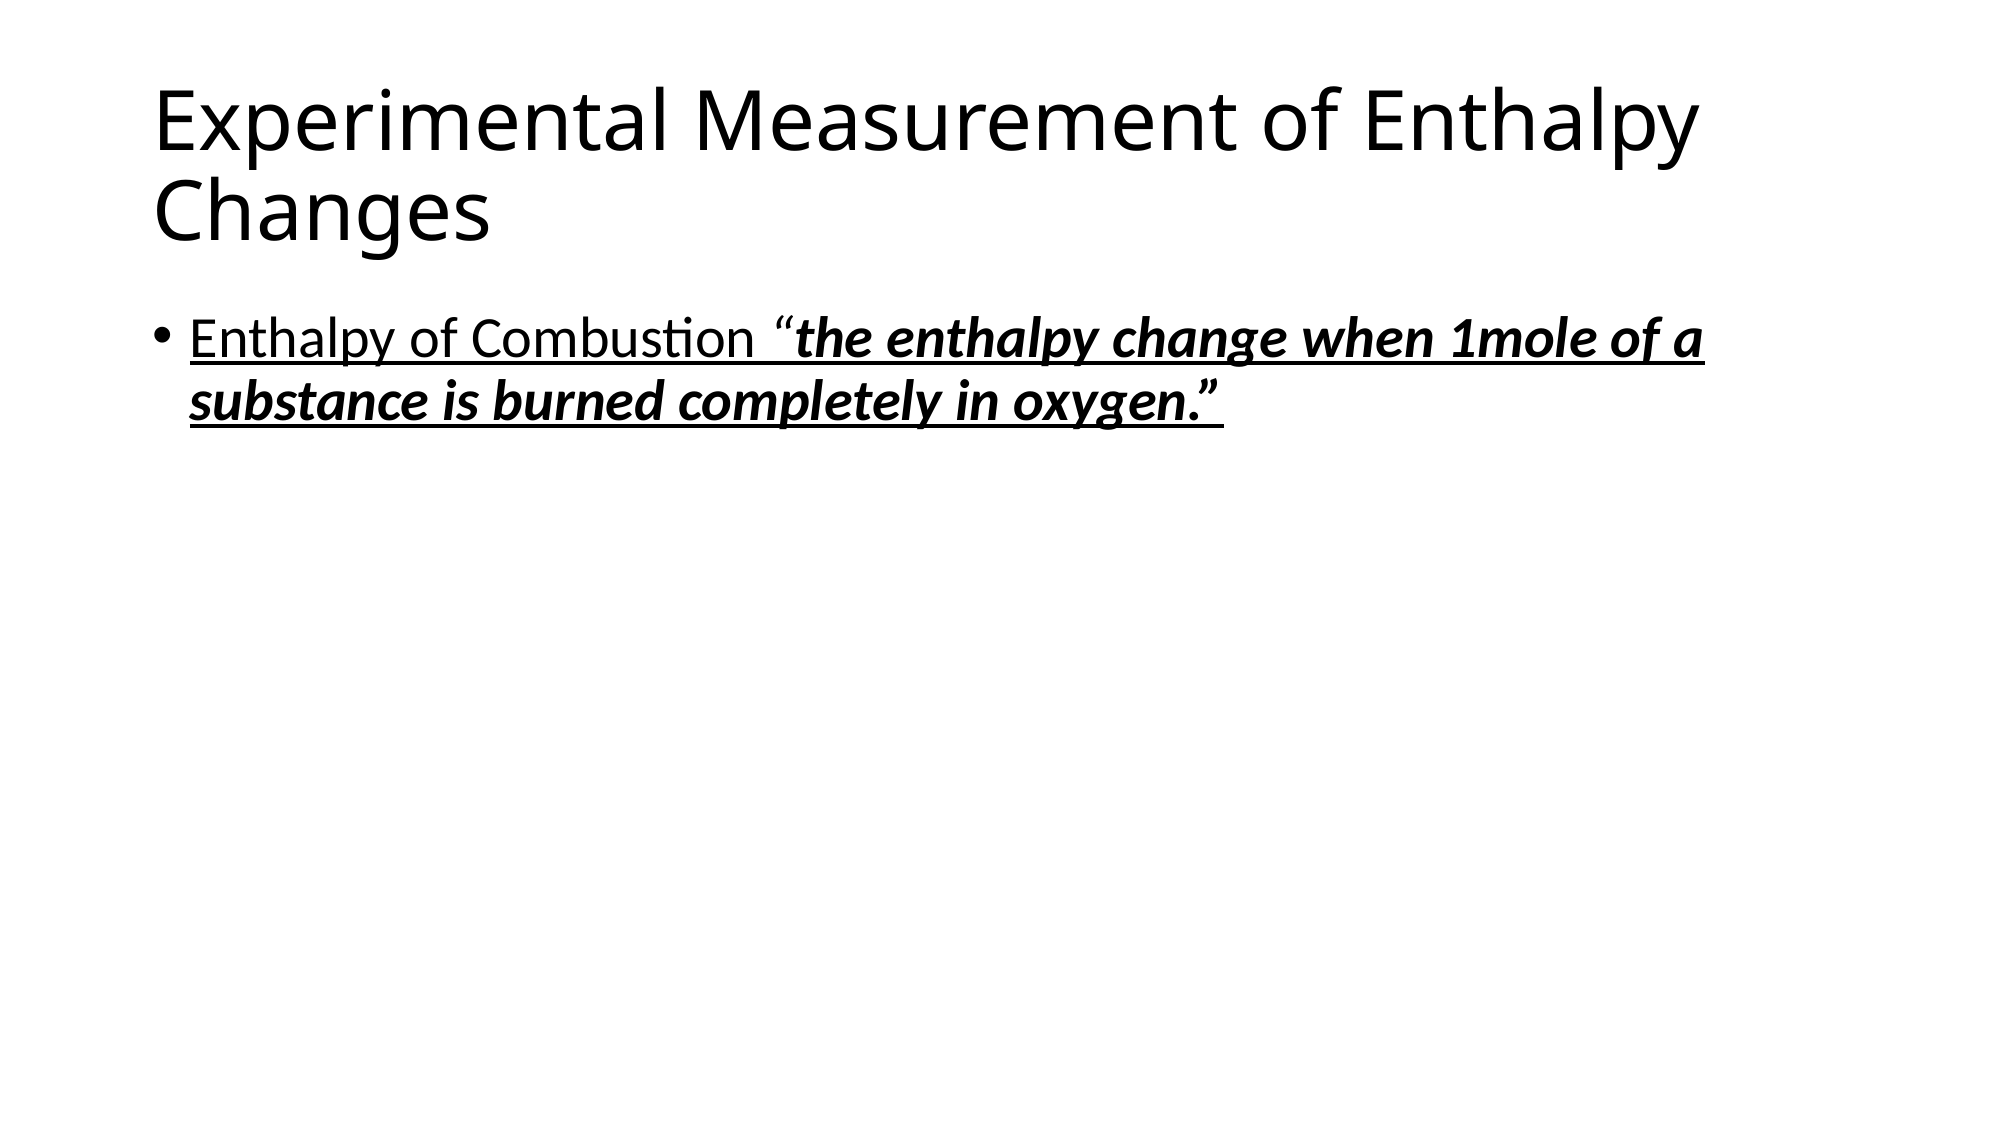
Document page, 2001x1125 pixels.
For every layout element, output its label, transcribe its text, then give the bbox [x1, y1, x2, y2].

list Enthalpy of Combustion “the enthalpy change when 1mole of a substance is burned completely in oxygen.” [137, 299, 1863, 1014]
title Experimental Measurement of Enthalpy Changes [137, 59, 1863, 278]
